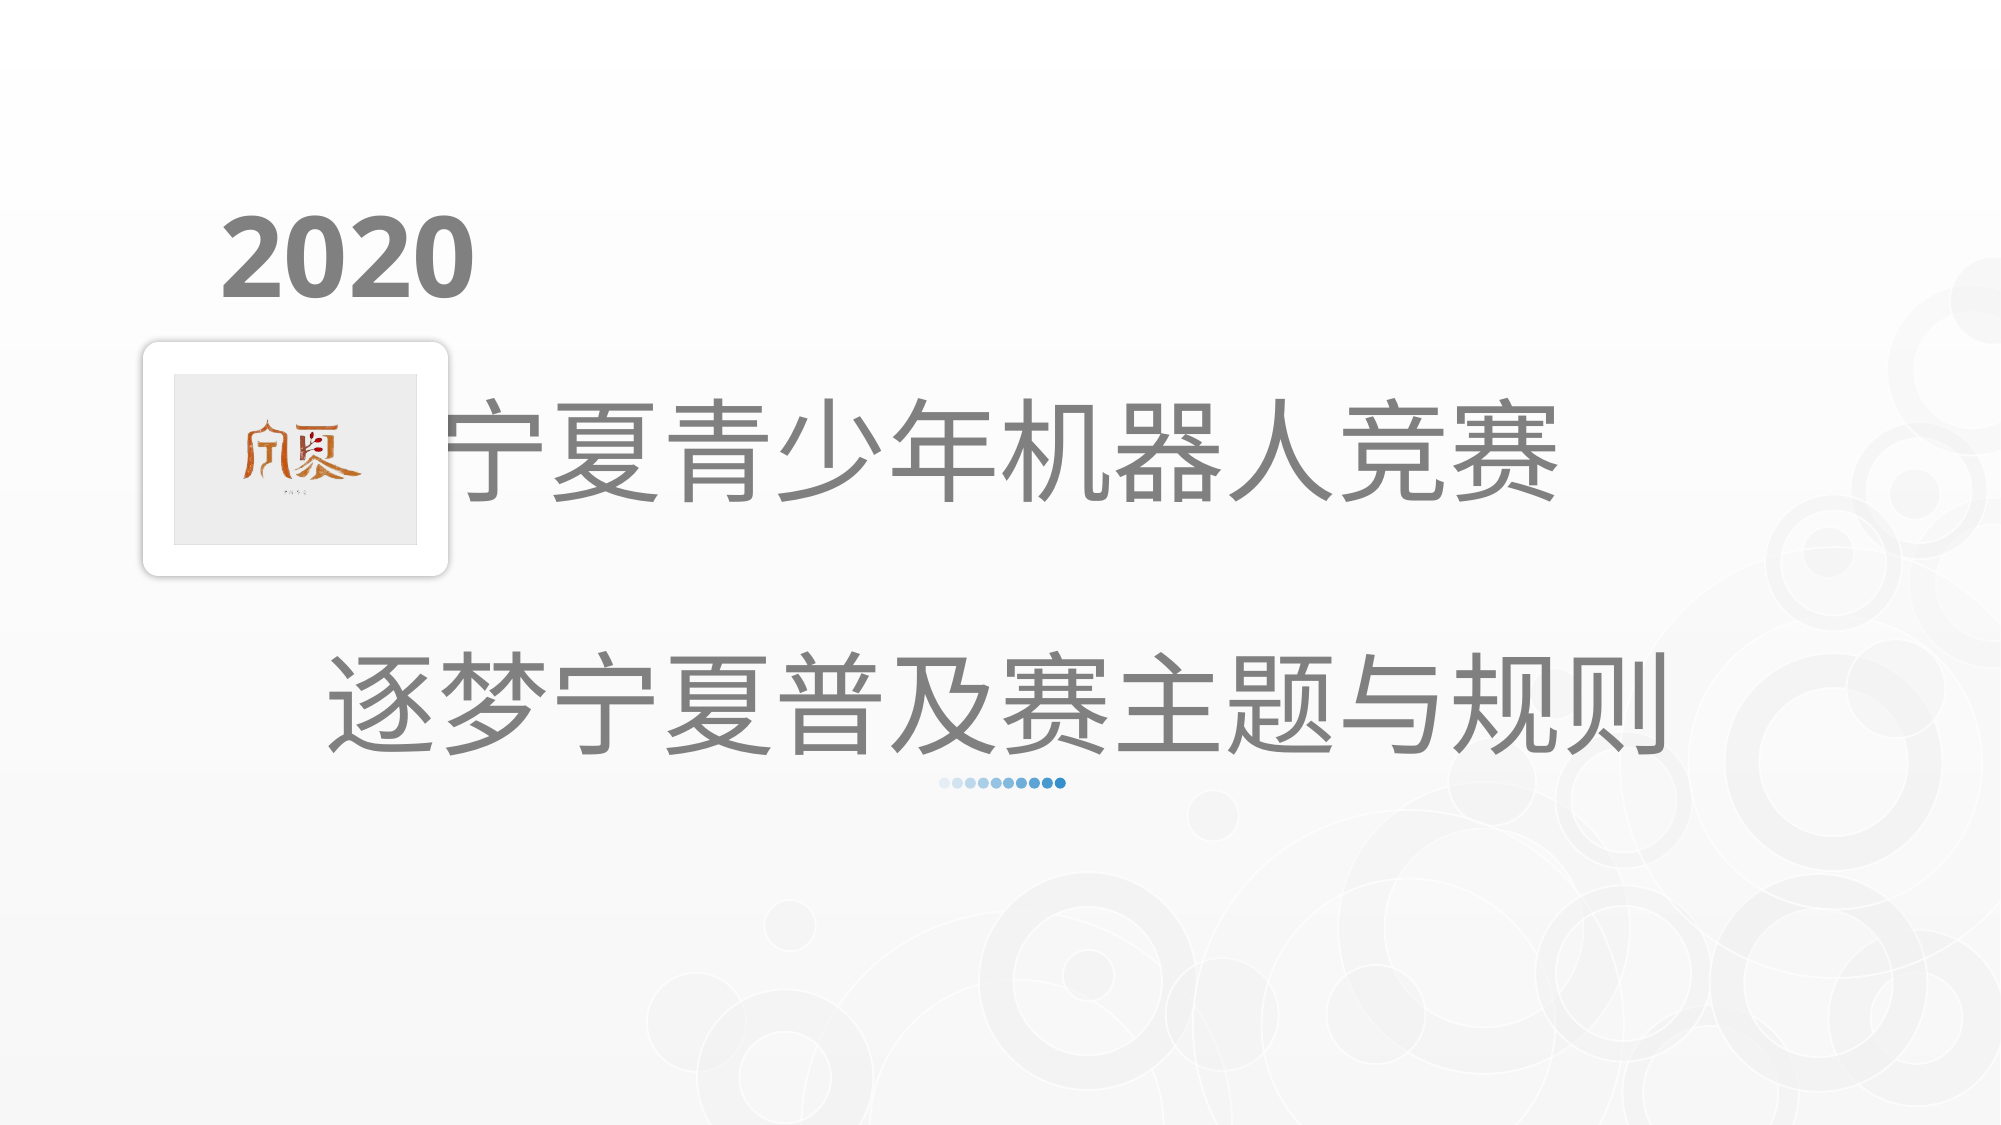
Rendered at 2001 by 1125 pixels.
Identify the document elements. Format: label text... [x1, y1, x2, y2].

text_box 逐梦宁夏普及赛主题与规则 [310, 626, 1690, 776]
picture [174, 373, 417, 545]
text_box 2020 [204, 177, 492, 328]
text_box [938, 777, 1066, 789]
text_box 宁夏青少年机器人竞赛 [453, 373, 1578, 524]
